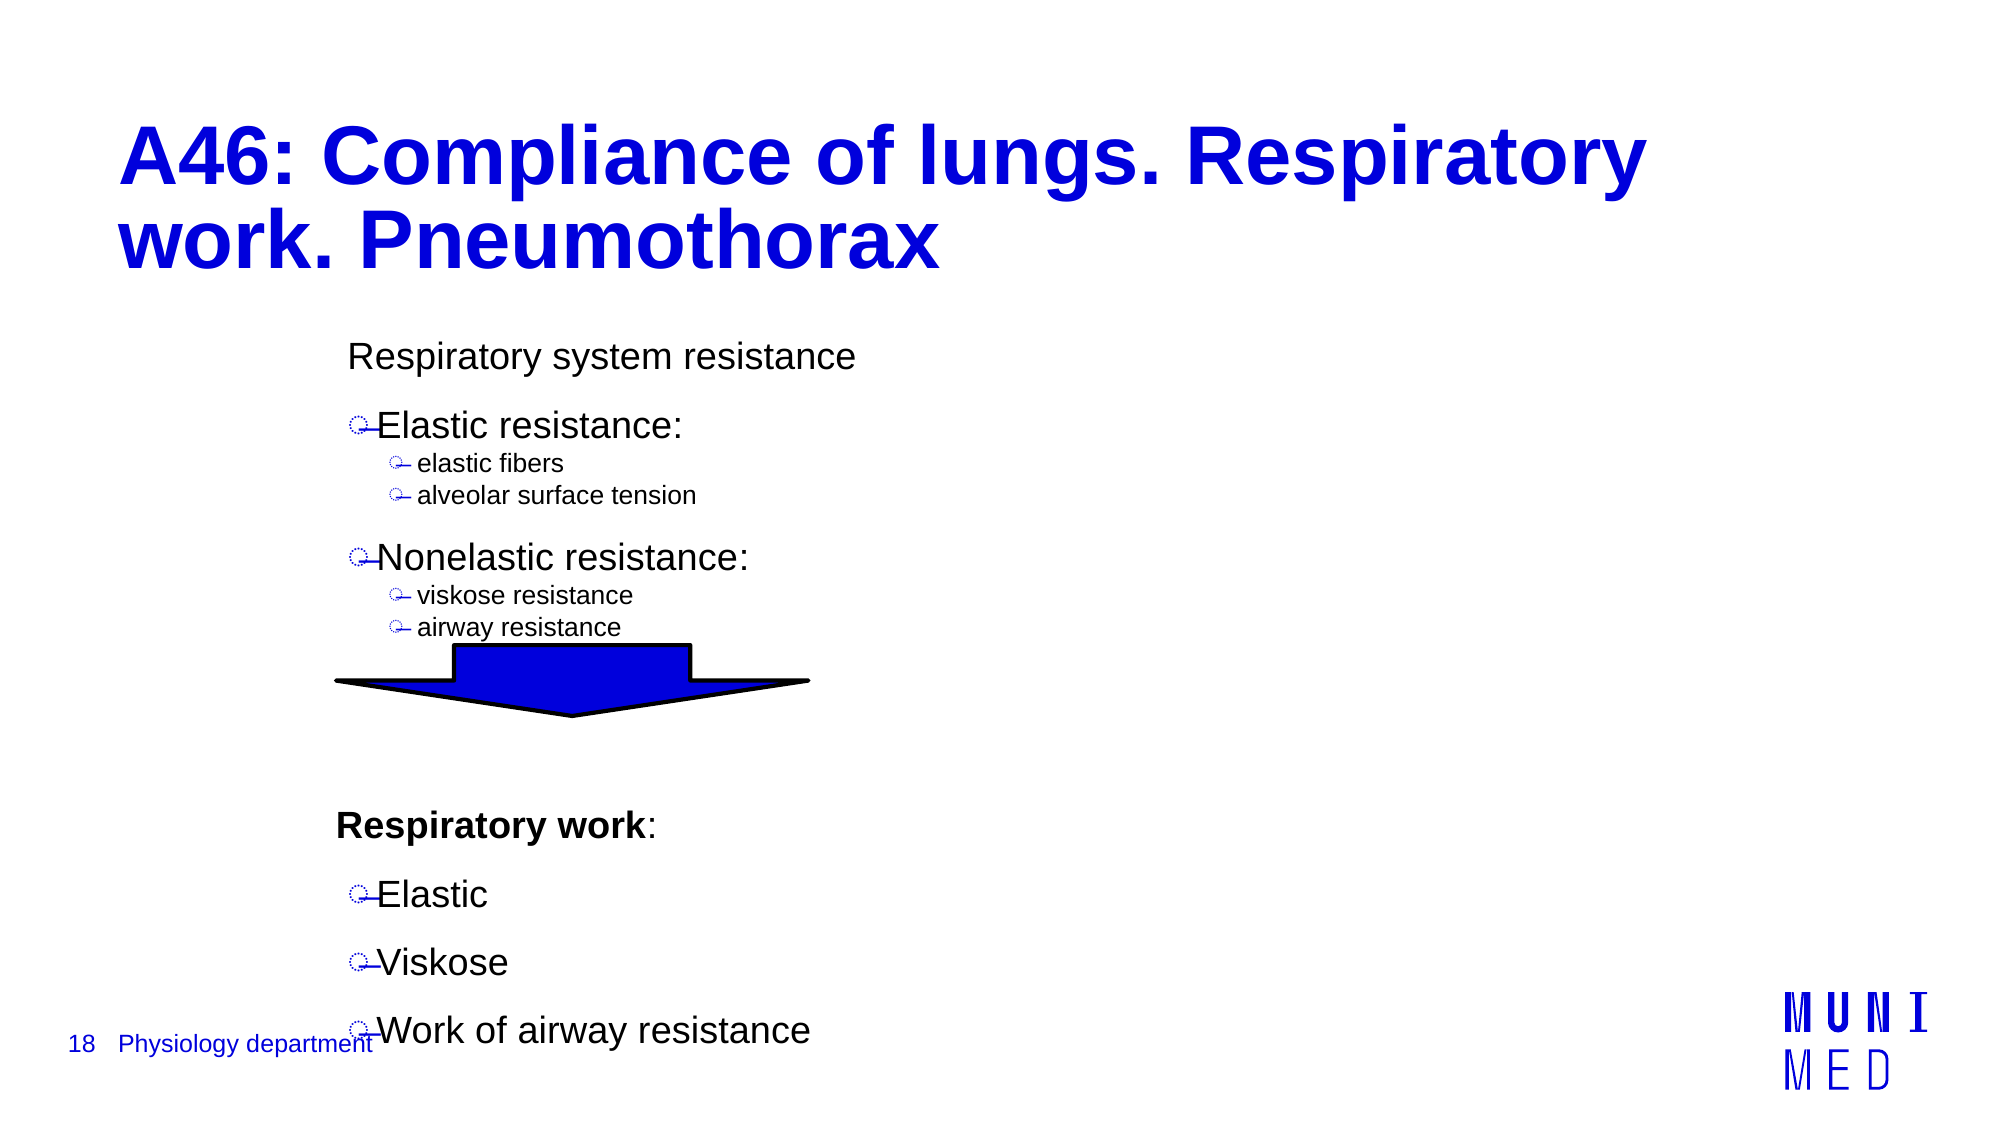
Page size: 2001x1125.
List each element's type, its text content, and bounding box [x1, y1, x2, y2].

slide_number 18 [67, 1021, 110, 1063]
title A46: Compliance of lungs. Respiratory work. Pneumothorax [118, 118, 1883, 193]
text_box Respiratory system resistance Elastic resistance: elastic fibers alveolar surface tension Nonelastic resistance: viskose resistance airway resistance Respiratory work: Elastic Viskose Work of airway resistance [335, 309, 1686, 1052]
text_box [333, 643, 811, 719]
footer Physiology department [118, 1021, 1418, 1063]
